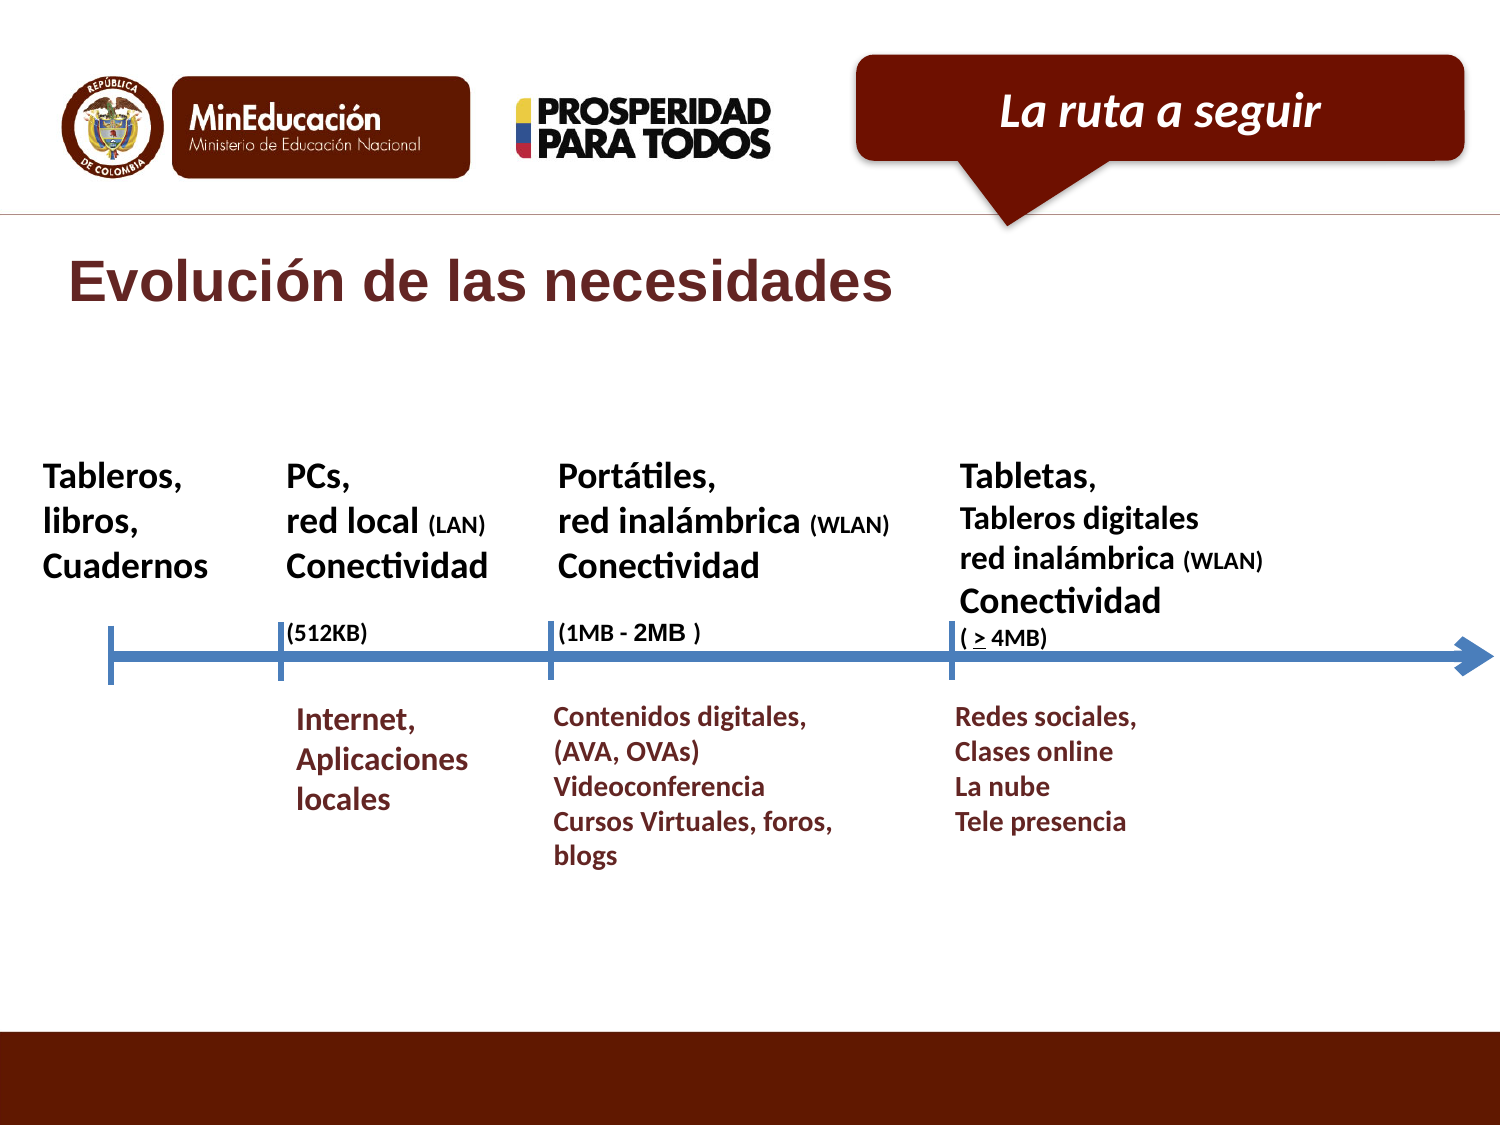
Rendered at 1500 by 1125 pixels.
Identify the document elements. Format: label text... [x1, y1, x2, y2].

text_box Tableros, libros, Cuadernos [28, 443, 265, 594]
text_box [110, 625, 278, 685]
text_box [954, 625, 1495, 685]
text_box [553, 625, 950, 685]
text_box Redes sociales, Clases online La nube Tele presencia [940, 693, 1236, 845]
text_box Contenidos digitales, (AVA, OVAs) Videoconferencia Cursos Virtuales, foros, blogs [538, 693, 877, 880]
text_box Internet, Aplicaciones locales [281, 693, 494, 825]
text_box PCs, red local (LAN) Conectividad (512KB) [271, 443, 543, 624]
picture [0, 0, 1500, 1125]
text_box La ruta a seguir [856, 54, 1465, 217]
text_box Tabletas, Tableros digitales red inalámbrica (WLAN) Conectividad ( > 4MB) [945, 443, 1312, 624]
text_box Portátiles, red inalámbrica (WLAN) Conectividad (1MB - 2MB ) [543, 443, 910, 624]
title Evolución de las necesidades [53, 217, 1471, 338]
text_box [283, 625, 549, 685]
